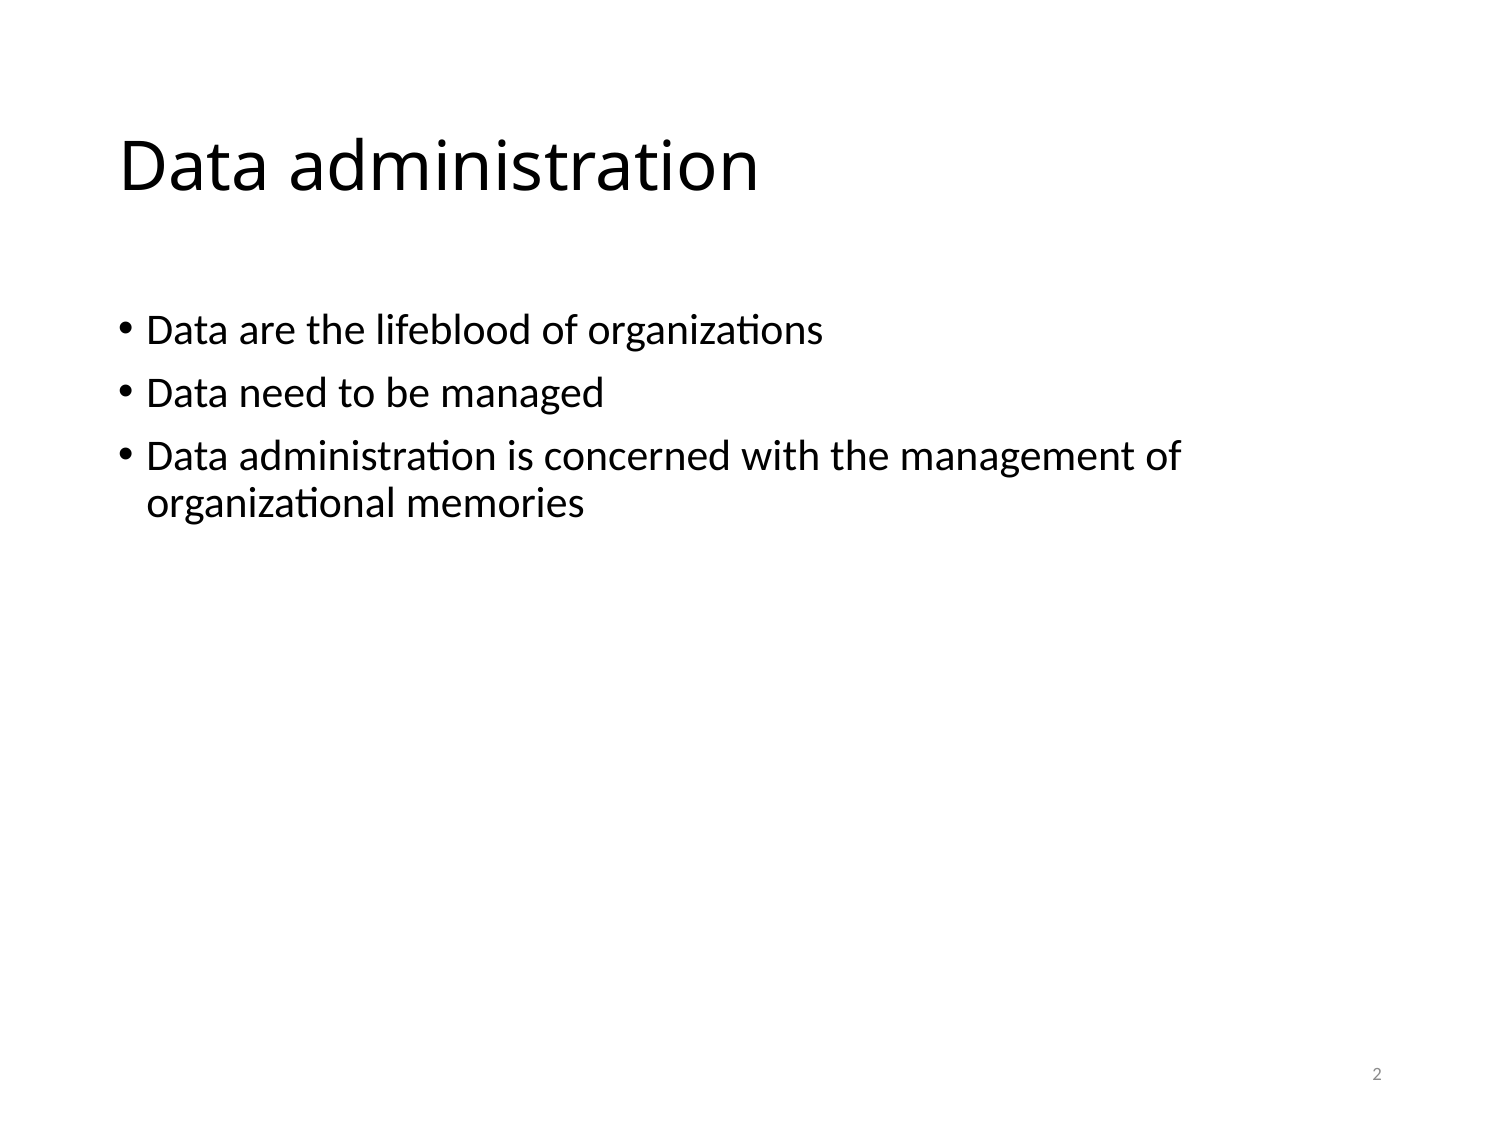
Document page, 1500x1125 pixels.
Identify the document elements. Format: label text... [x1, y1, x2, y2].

title Data administration [103, 59, 1397, 278]
list Data are the lifeblood of organizations Data need to be managed Data administration is concerned with the management of organizational memories [103, 299, 1397, 1014]
slide_number 2 [1059, 1042, 1397, 1103]
